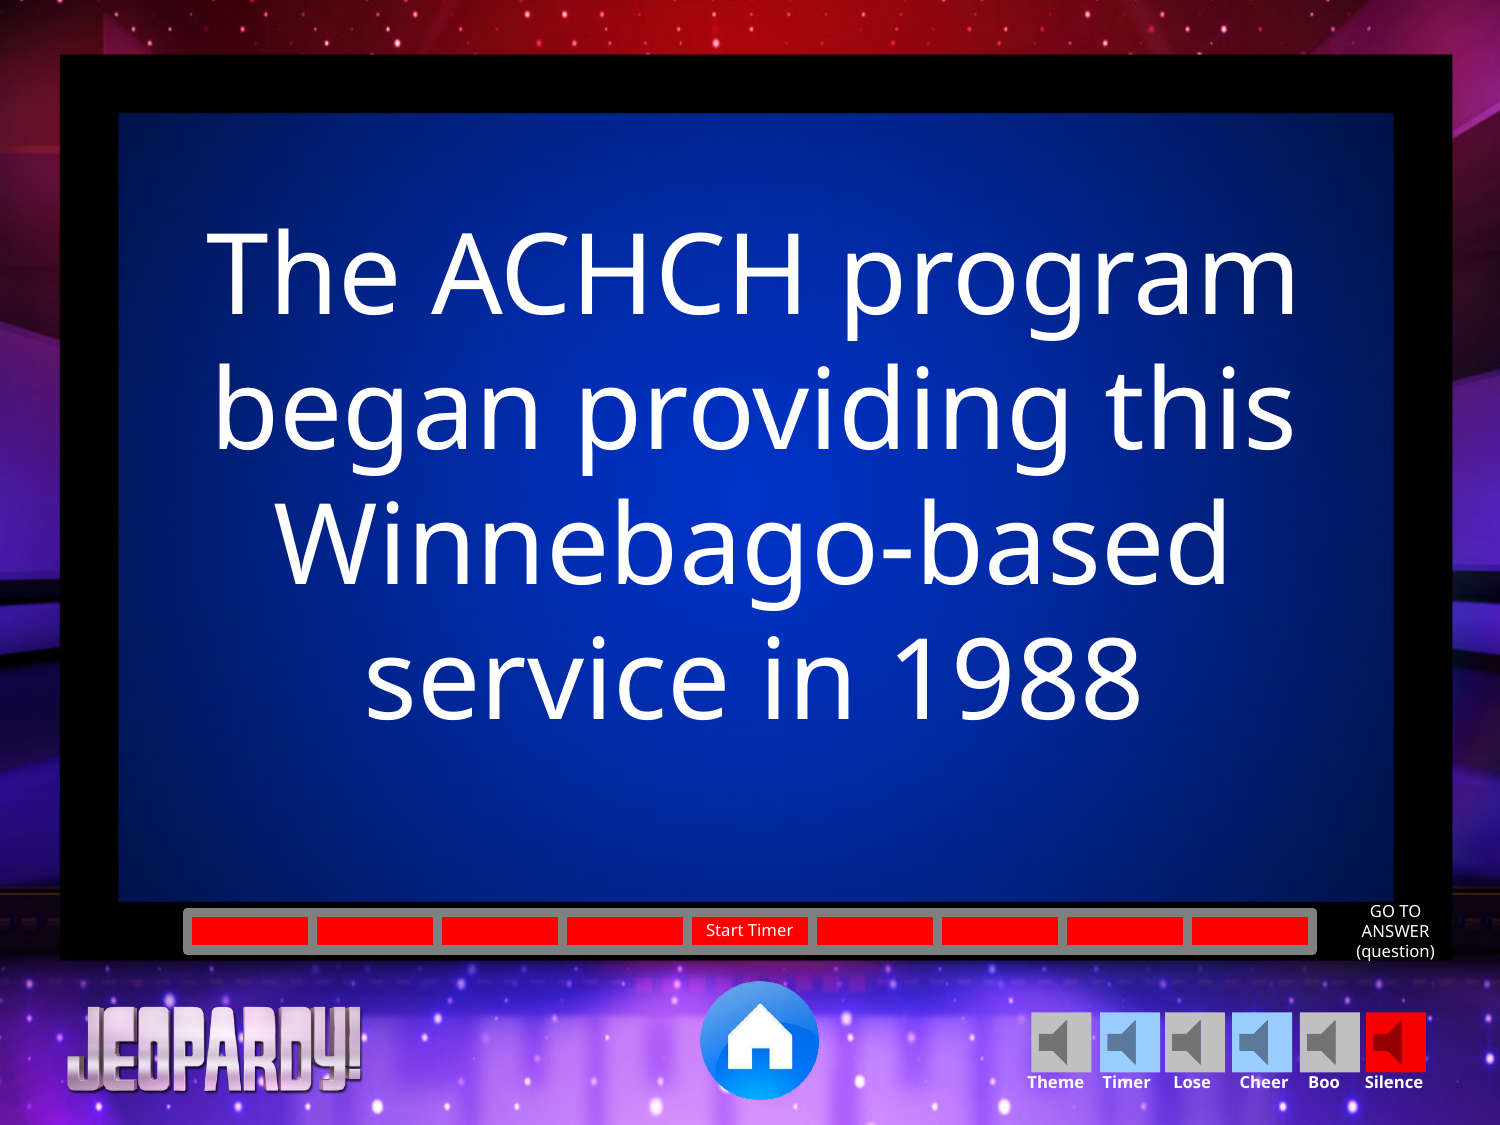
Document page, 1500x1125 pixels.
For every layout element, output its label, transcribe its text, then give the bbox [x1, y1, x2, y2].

text_box Start Timer [674, 912, 825, 947]
text_box [1190, 910, 1315, 952]
text_box The ACHCH program began providing this Winnebago-based service in 1988 [133, 194, 1375, 750]
text_box [685, 947, 815, 952]
text_box [815, 910, 940, 952]
text_box [435, 910, 560, 952]
text_box [560, 910, 685, 952]
text_box [1065, 910, 1190, 952]
text_box [185, 910, 310, 952]
text_box [310, 910, 435, 952]
picture [0, 0, 1500, 1125]
text_box [940, 910, 1065, 952]
text_box GO TO ANSWER (question) [1328, 893, 1463, 969]
